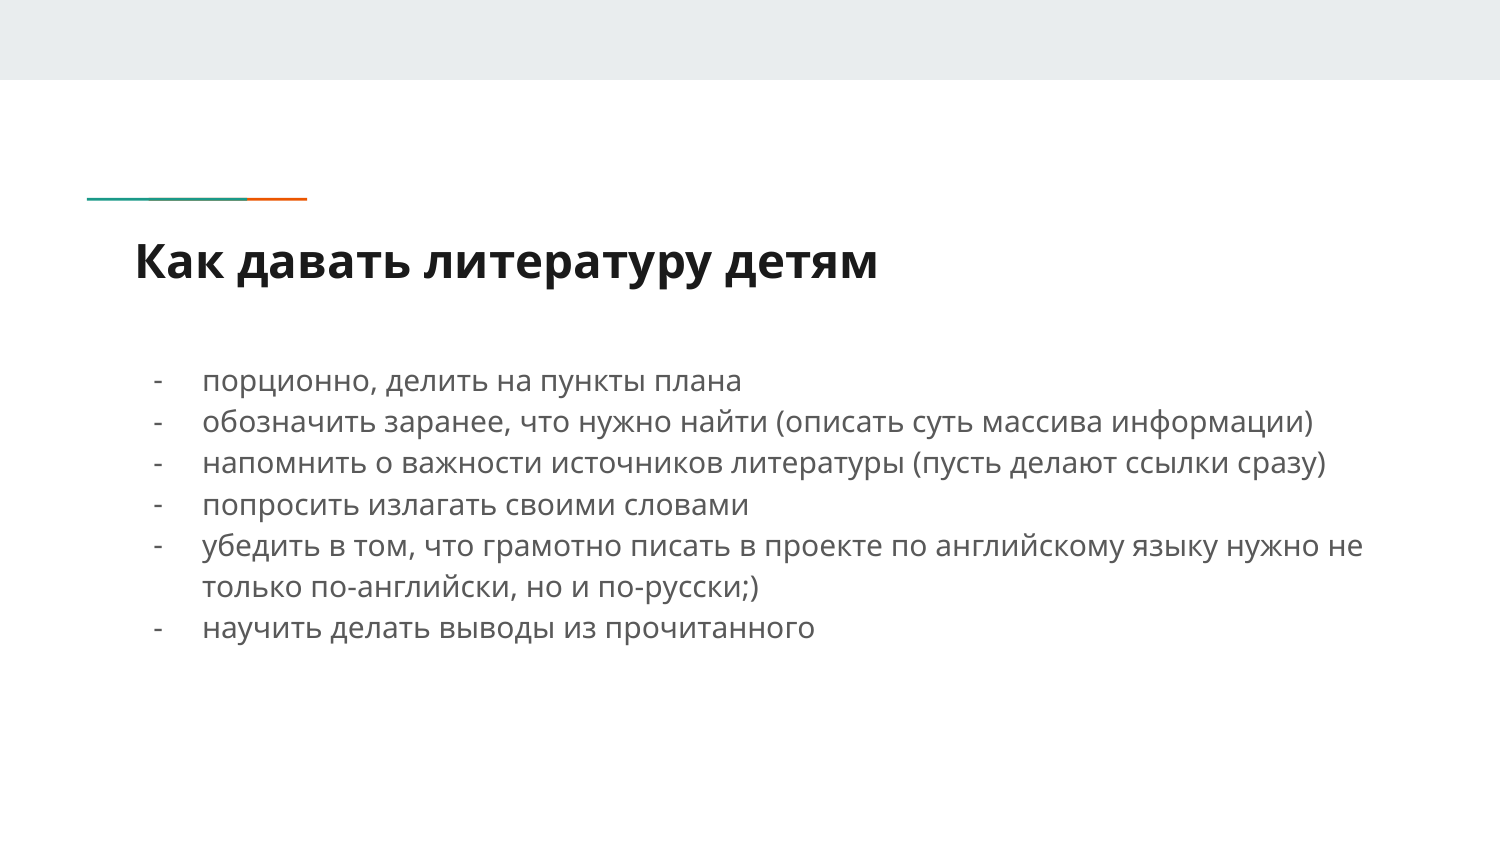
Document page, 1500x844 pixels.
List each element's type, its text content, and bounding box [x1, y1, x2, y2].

list порционно, делить на пункты плана обозначить заранее, что нужно найти (описать суть массива информации) напомнить о важности источников литературы (пусть делают ссылки сразу) попросить излагать своими словами убедить в том, что грамотно писать в проекте по английскому языку нужно не только по-английски, но и по-русски;) научить делать выводы из прочитанного [119, 341, 1381, 712]
title Как давать литературу детям [119, 216, 1381, 305]
